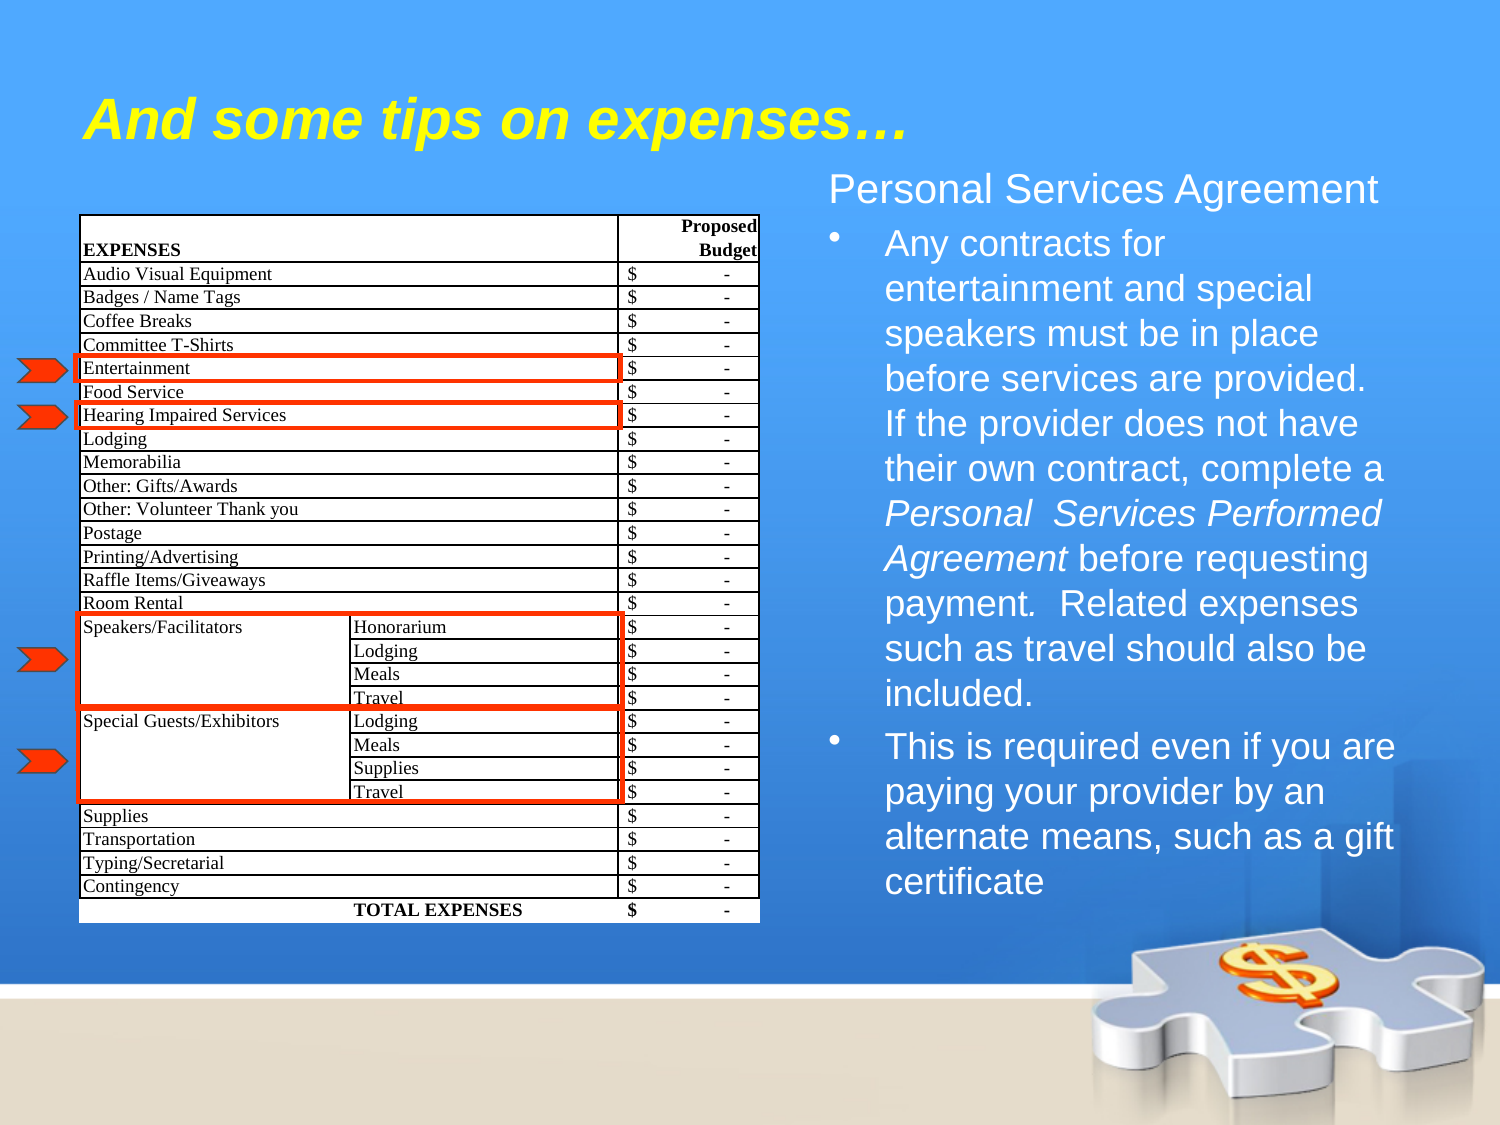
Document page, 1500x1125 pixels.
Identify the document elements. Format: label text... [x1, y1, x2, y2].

list Personal Services Agreement Any contracts for entertainment and special speakers must be in place before services are provided. If the provider does not have their own contract, complete a Personal Services Performed Agreement before requesting payment. Related expenses such as travel should also be included. This is required even if you are paying your provider by an alternate means, such as a gift certificate [813, 159, 1416, 976]
text_box [18, 358, 68, 383]
text_box [18, 749, 68, 773]
picture [0, 0, 1500, 1125]
text_box And some tips on expenses… [68, 73, 1476, 159]
text_box [18, 647, 68, 672]
text_box [18, 405, 68, 429]
